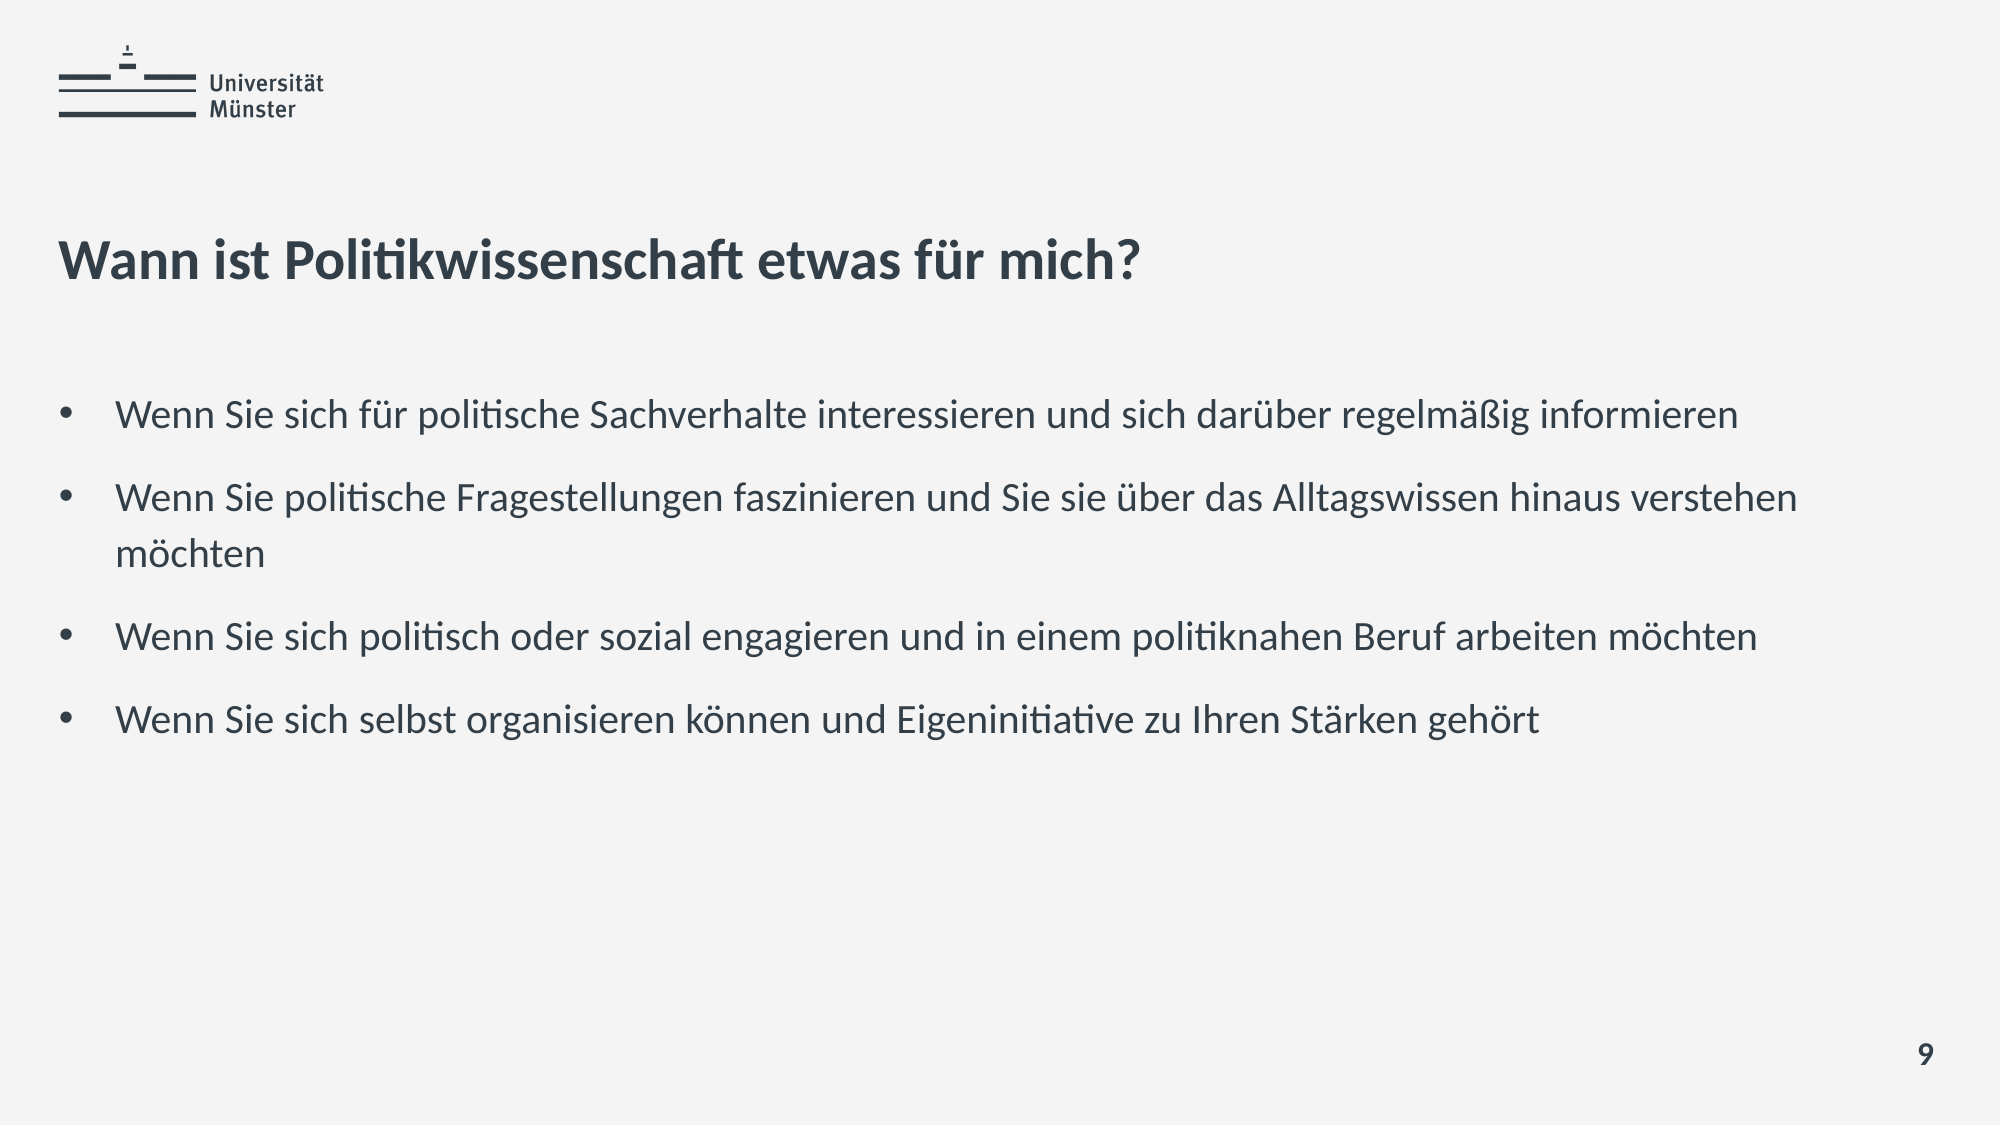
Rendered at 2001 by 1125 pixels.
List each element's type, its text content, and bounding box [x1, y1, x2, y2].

picture [57, 43, 325, 119]
slide_number 9 [1822, 1012, 1941, 1072]
list Wenn Sie sich für politische Sachverhalte interessieren und sich darüber regelmäßig informieren Wenn Sie politische Fragestellungen faszinieren und Sie sie über das Alltagswissen hinaus verstehen möchten Wenn Sie sich politisch oder sozial engagieren und in einem politiknahen Beruf arbeiten möchten Wenn Sie sich selbst organisieren können und Eigeninitiative zu Ihren Stärken gehört [58, 380, 1941, 943]
title Wann ist Politikwissenschaft etwas für mich? [58, 221, 1941, 316]
